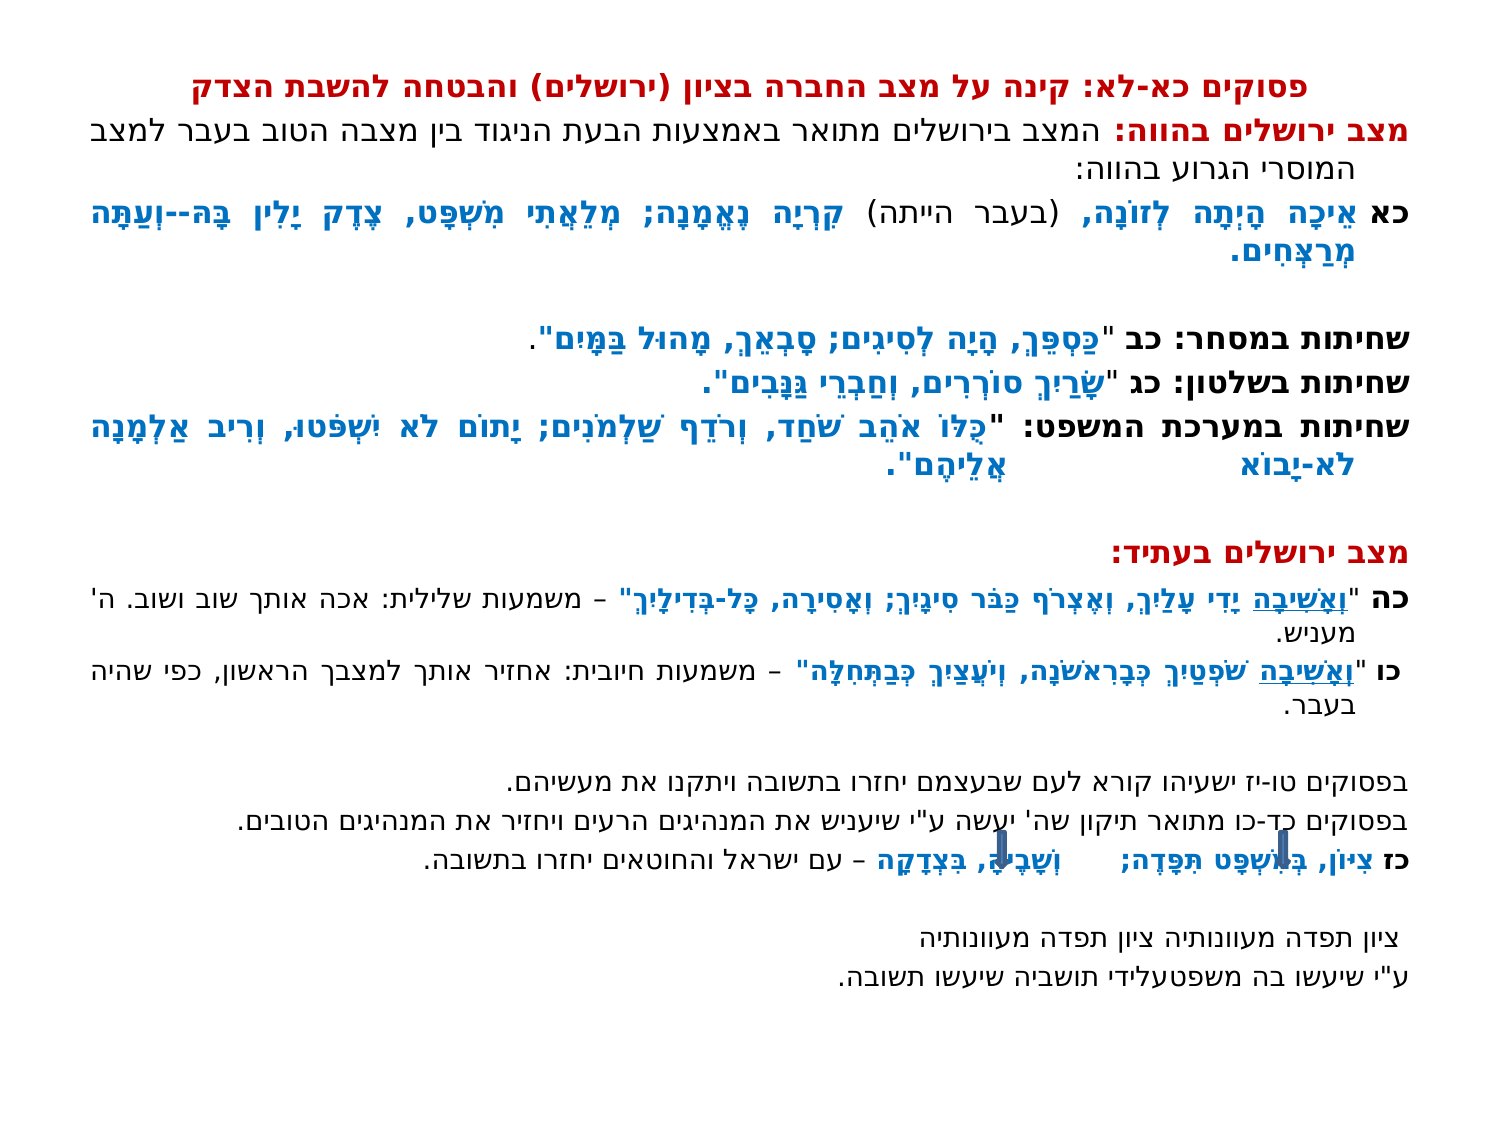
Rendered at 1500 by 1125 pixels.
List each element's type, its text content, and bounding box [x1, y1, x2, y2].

text_box [1275, 829, 1291, 870]
text_box [994, 829, 1010, 870]
list פסוקים כא-לא: קינה על מצב החברה בציון (ירושלים) והבטחה להשבת הצדק מצב ירושלים בהווה: המצב בירושלים מתואר באמצעות הבעת הניגוד בין מצבה הטוב בעבר למצב המוסרי הגרוע בהווה: כא אֵיכָה הָיְתָה לְזוֹנָה, (בעבר הייתה) קִרְיָה נֶאֱמָנָה; מְלֵאֲתִי מִשְׁפָּט, צֶדֶק יָלִין בָּהּ--וְעַתָּה מְרַצְּחִים. שחיתות במסחר: כב "כַּסְפֵּךְ, הָיָה לְסִיגִים; סָבְאֵךְ, מָהוּל בַּמָּיִם". שחיתות בשלטון: כג "שָׂרַיִךְ סוֹרְרִים, וְחַבְרֵי גַּנָּבִים". שחיתות במערכת המשפט: "כֻּלּוֹ אֹהֵב שֹׁחַד, וְרֹדֵף שַׁלְמֹנִים; יָתוֹם לֹא יִשְׁפֹּטוּ, וְרִיב אַלְמָנָה לֹא-יָבוֹא אֲלֵיהֶם". מצב ירושלים בעתיד: כה "וְאָשִׁיבָה יָדִי עָלַיִךְ, וְאֶצְרֹף כַּבֹּר סִיגָיִךְ; וְאָסִירָה, כָּל-בְּדִילָיִךְ" – משמעות שלילית: אכה אותך שוב ושוב. ה' מעניש. כו "וְאָשִׁיבָה שֹׁפְטַיִךְ כְּבָרִאשֹׁנָה, וְיֹעֲצַיִךְ כְּבַתְּחִלָּה" – משמעות חיובית: אחזיר אותך למצבך הראשון, כפי שהיה בעבר. בפסוקים טו-יז ישעיהו קורא לעם שבעצמם יחזרו בתשובה ויתקנו את מעשיהם. בפסוקים כד-כו מתואר תיקון שה' יעשה ע"י שיעניש את המנהיגים הרעים ויחזיר את המנהיגים הטובים. כז צִיּוֹן, בְּמִשְׁפָּט תִּפָּדֶה; וְשָׁבֶיהָ, בִּצְדָקָה – עם ישראל והחוטאים יחזרו בתשובה. ציון תפדה מעוונותיה ציון תפדה מעוונותיה ע"י שיעשו בה משפט עלידי תושביה שיעשו תשובה. [75, 58, 1425, 1005]
